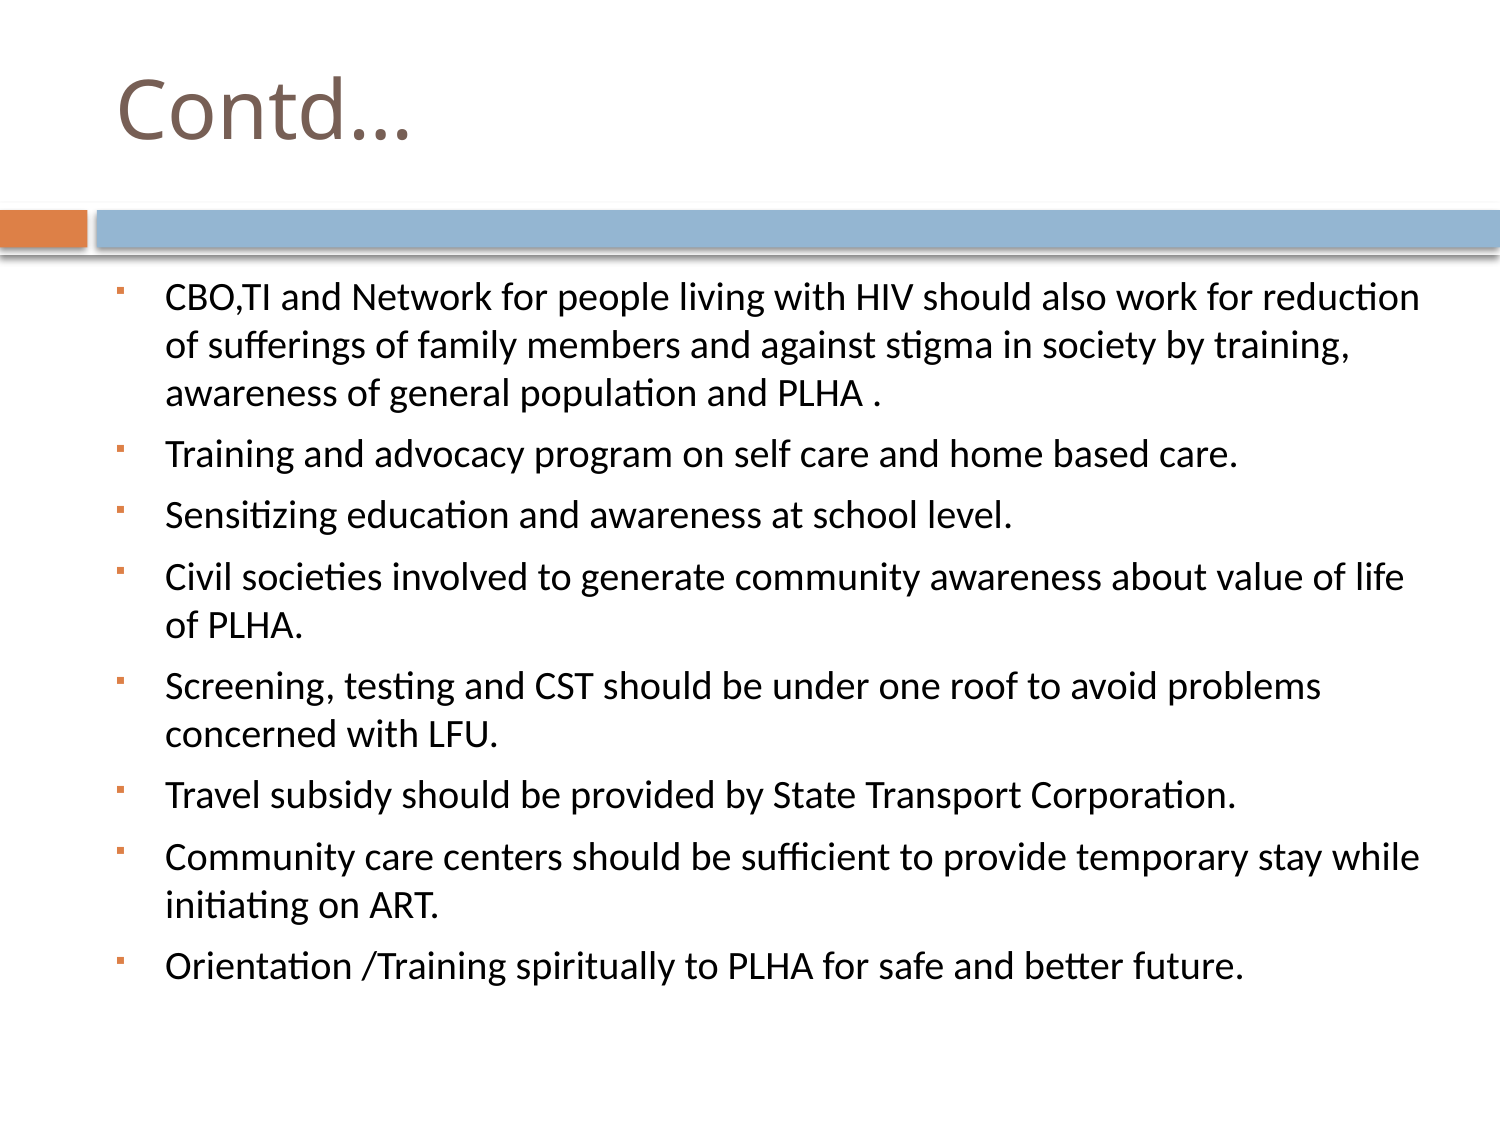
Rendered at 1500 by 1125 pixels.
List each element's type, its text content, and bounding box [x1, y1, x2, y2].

list CBO,TI and Network for people living with HIV should also work for reduction of sufferings of family members and against stigma in society by training, awareness of general population and PLHA . Training and advocacy program on self care and home based care. Sensitizing education and awareness at school level. Civil societies involved to generate community awareness about value of life of PLHA. Screening, testing and CST should be under one roof to avoid problems concerned with LFU. Travel subsidy should be provided by State Transport Corporation. Community care centers should be sufficient to provide temporary stay while initiating on ART. Orientation /Training spiritually to PLHA for safe and better future. [100, 262, 1438, 1000]
title Contd… [100, 37, 438, 175]
